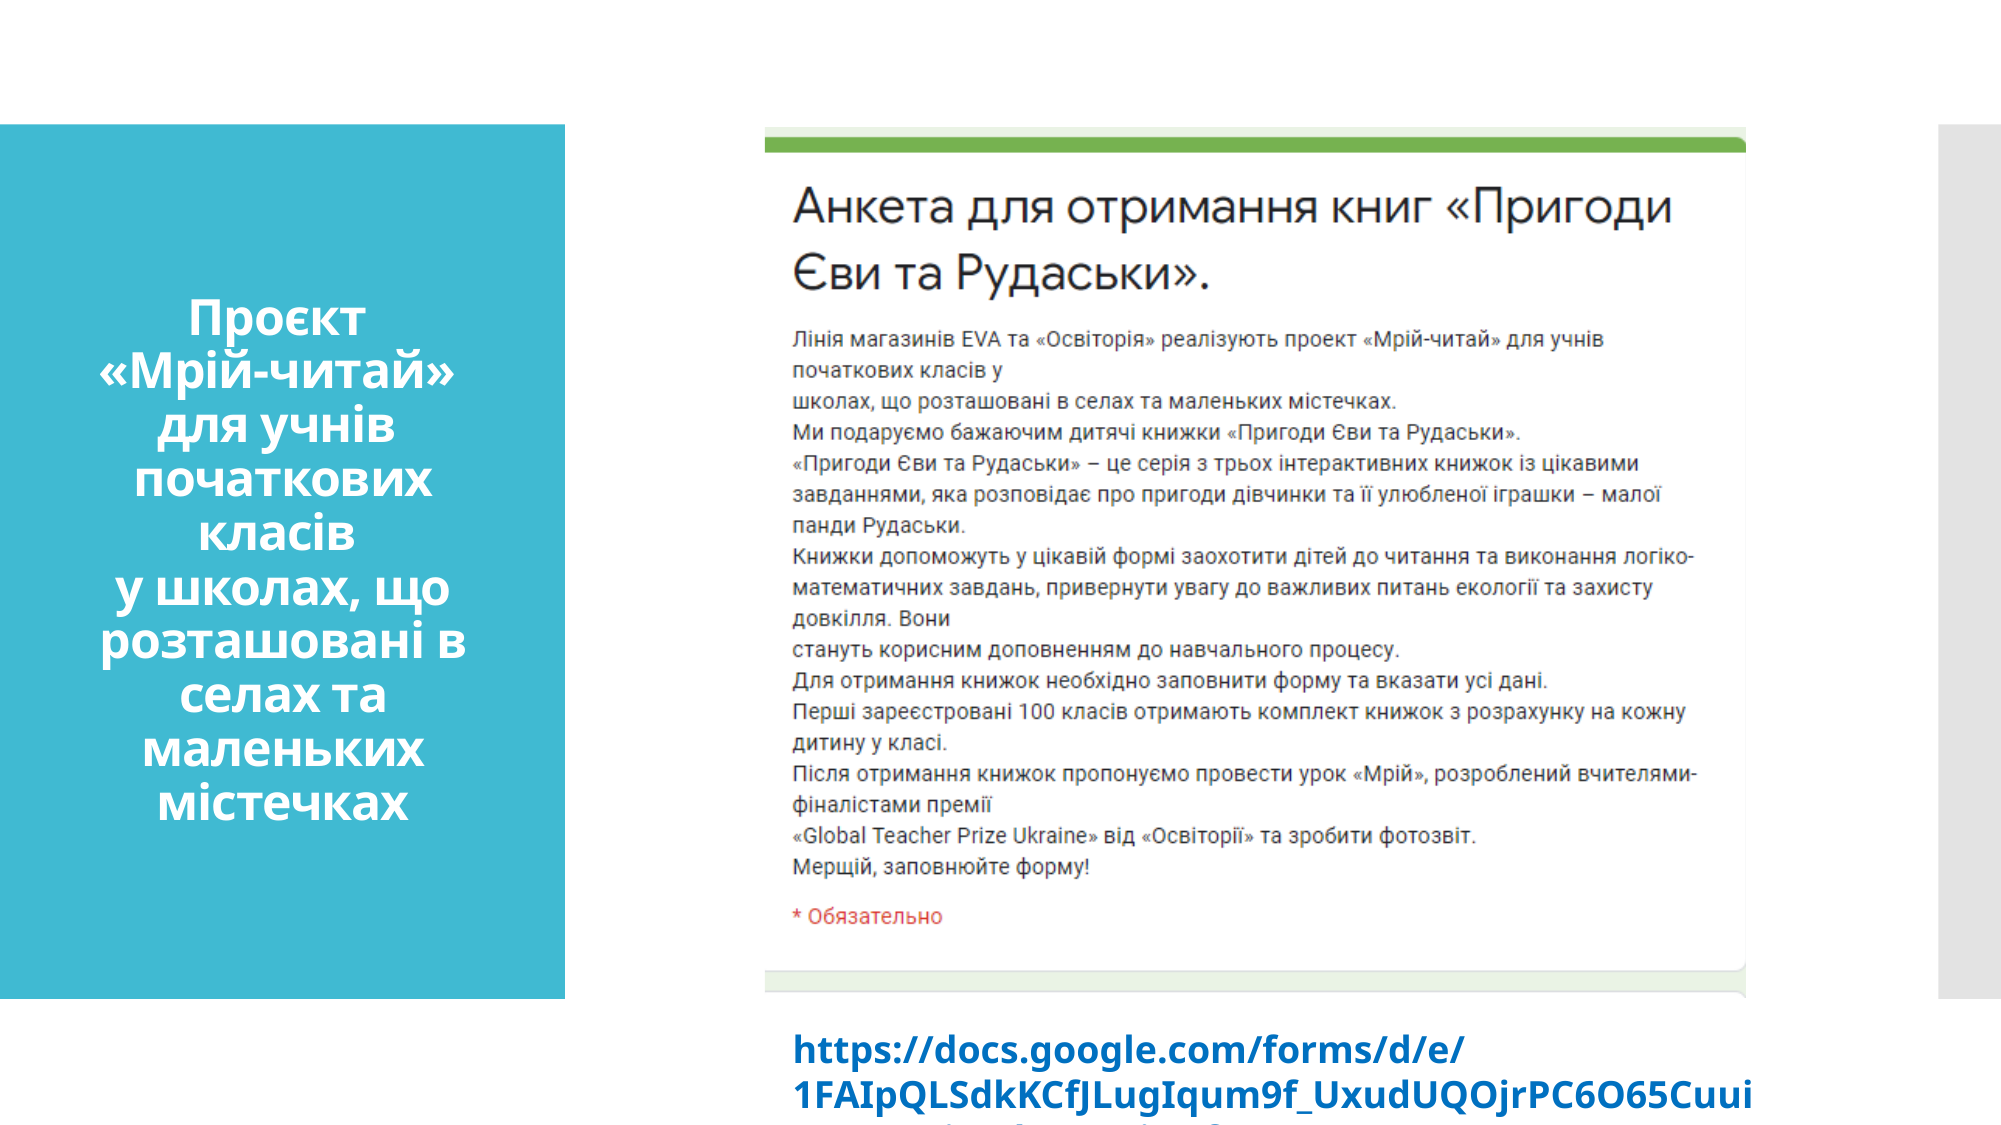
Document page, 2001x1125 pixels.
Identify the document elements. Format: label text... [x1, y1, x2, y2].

picture [764, 127, 1747, 998]
text_box https://docs.google.com/forms/d/e/1FAIpQLSdkKCfJLugIqum9f_UxudUQOjrPC6O65CuuiNm22c1iKZdQYA/viewform [777, 1018, 1779, 1125]
title Проєкт «Мрій-читай» для учнів початкових класів у школах, що розташовані в селах та маленьких містечках [41, 184, 525, 940]
